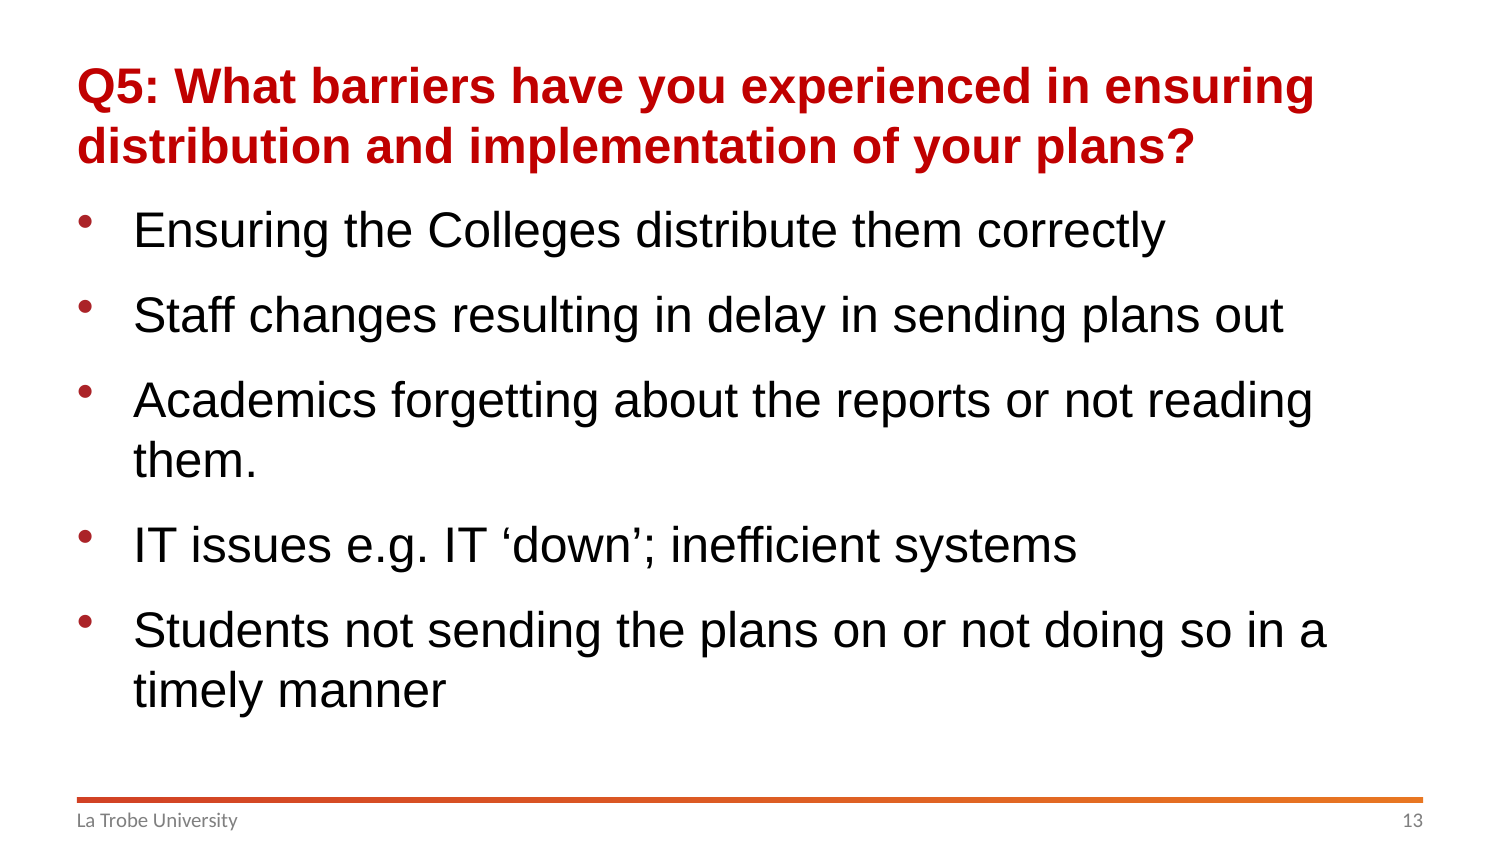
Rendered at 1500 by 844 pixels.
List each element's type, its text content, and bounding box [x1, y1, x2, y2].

title Q5: What barriers have you experienced in ensuring distribution and implementation of your plans? [76, 53, 1424, 174]
list Ensuring the Colleges distribute them correctly Staff changes resulting in delay in sending plans out Academics forgetting about the reports or not reading them. IT issues e.g. IT ‘down’; inefficient systems Students not sending the plans on or not doing so in a timely manner [76, 197, 1424, 755]
